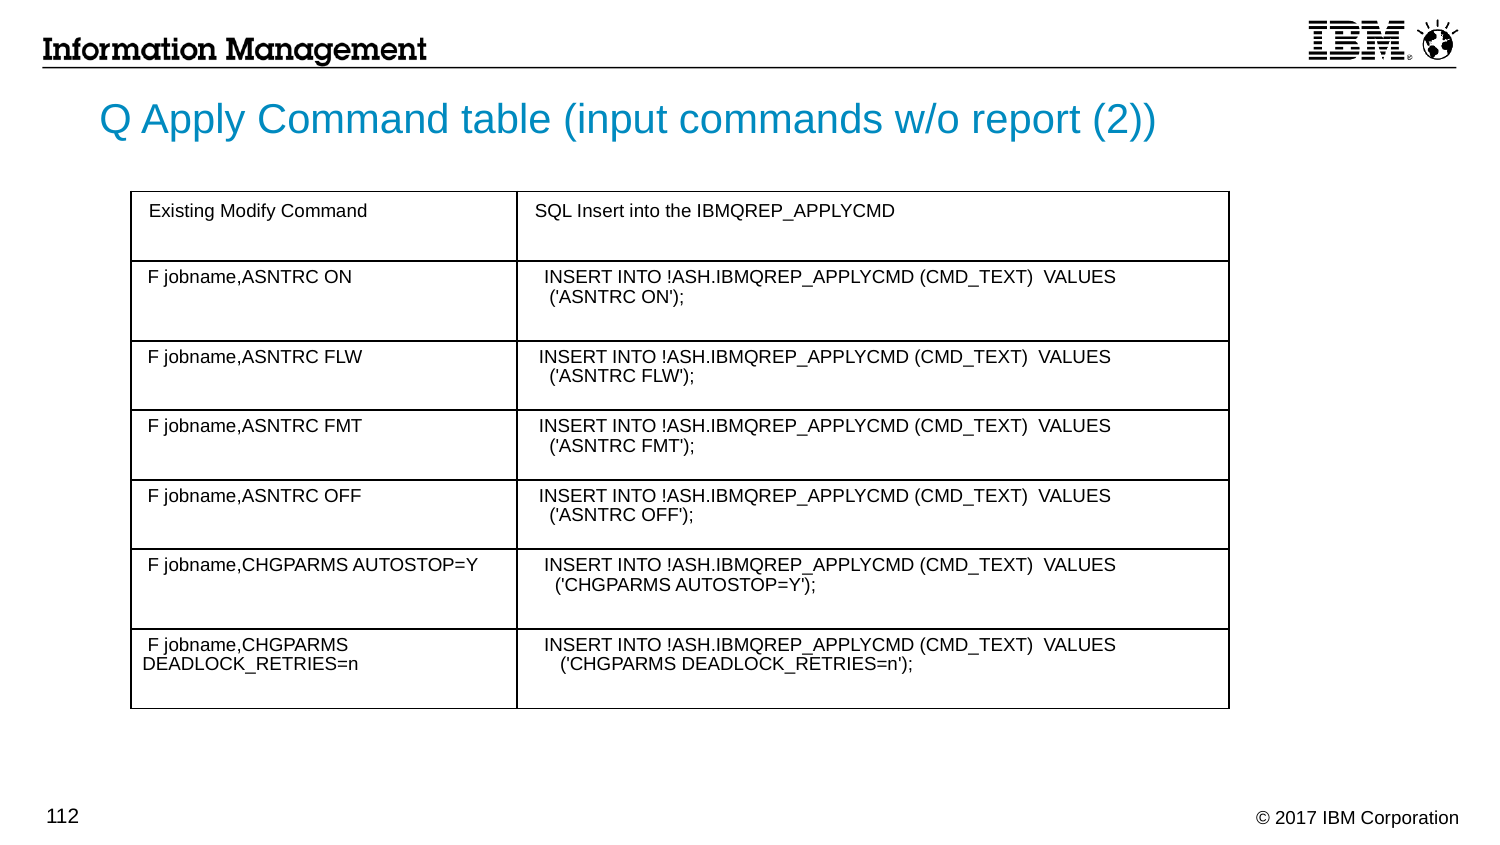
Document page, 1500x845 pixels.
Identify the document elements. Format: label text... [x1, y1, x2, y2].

table_cell F jobname,CHGPARMS AUTOSTOP=Y [132, 550, 516, 628]
table_cell INSERT INTO !ASH.IBMQREP_APPLYCMD (CMD_TEXT) VALUES ('ASNTRC FMT'); [518, 411, 1228, 479]
table_cell F jobname,CHGPARMS DEADLOCK_RETRIES=n [132, 630, 516, 708]
table_cell INSERT INTO !ASH.IBMQREP_APPLYCMD (CMD_TEXT) VALUES ('ASNTRC ON'); [518, 262, 1228, 340]
table_cell F jobname,ASNTRC ON [132, 262, 516, 340]
picture [24, 21, 479, 86]
table_header SQL Insert into the IBMQREP_APPLYCMD [518, 192, 1228, 260]
picture [1294, 5, 1469, 72]
table_cell F jobname,ASNTRC FLW [132, 342, 516, 409]
table_cell INSERT INTO !ASH.IBMQREP_APPLYCMD (CMD_TEXT) VALUES ('ASNTRC OFF'); [518, 481, 1228, 548]
text_box Q Apply Command table (input commands w/o report (2)) [88, 90, 1220, 145]
table_cell F jobname,ASNTRC FMT [132, 411, 516, 479]
table_cell F jobname,ASNTRC OFF [132, 481, 516, 548]
table_header Existing Modify Command [132, 192, 516, 260]
table_cell INSERT INTO !ASH.IBMQREP_APPLYCMD (CMD_TEXT) VALUES ('ASNTRC FLW'); [518, 342, 1228, 409]
table_cell INSERT INTO !ASH.IBMQREP_APPLYCMD (CMD_TEXT) VALUES ('CHGPARMS DEADLOCK_RETRIES=n'); [518, 630, 1228, 708]
table_cell INSERT INTO !ASH.IBMQREP_APPLYCMD (CMD_TEXT) VALUES ('CHGPARMS AUTOSTOP=Y'); [518, 550, 1228, 628]
